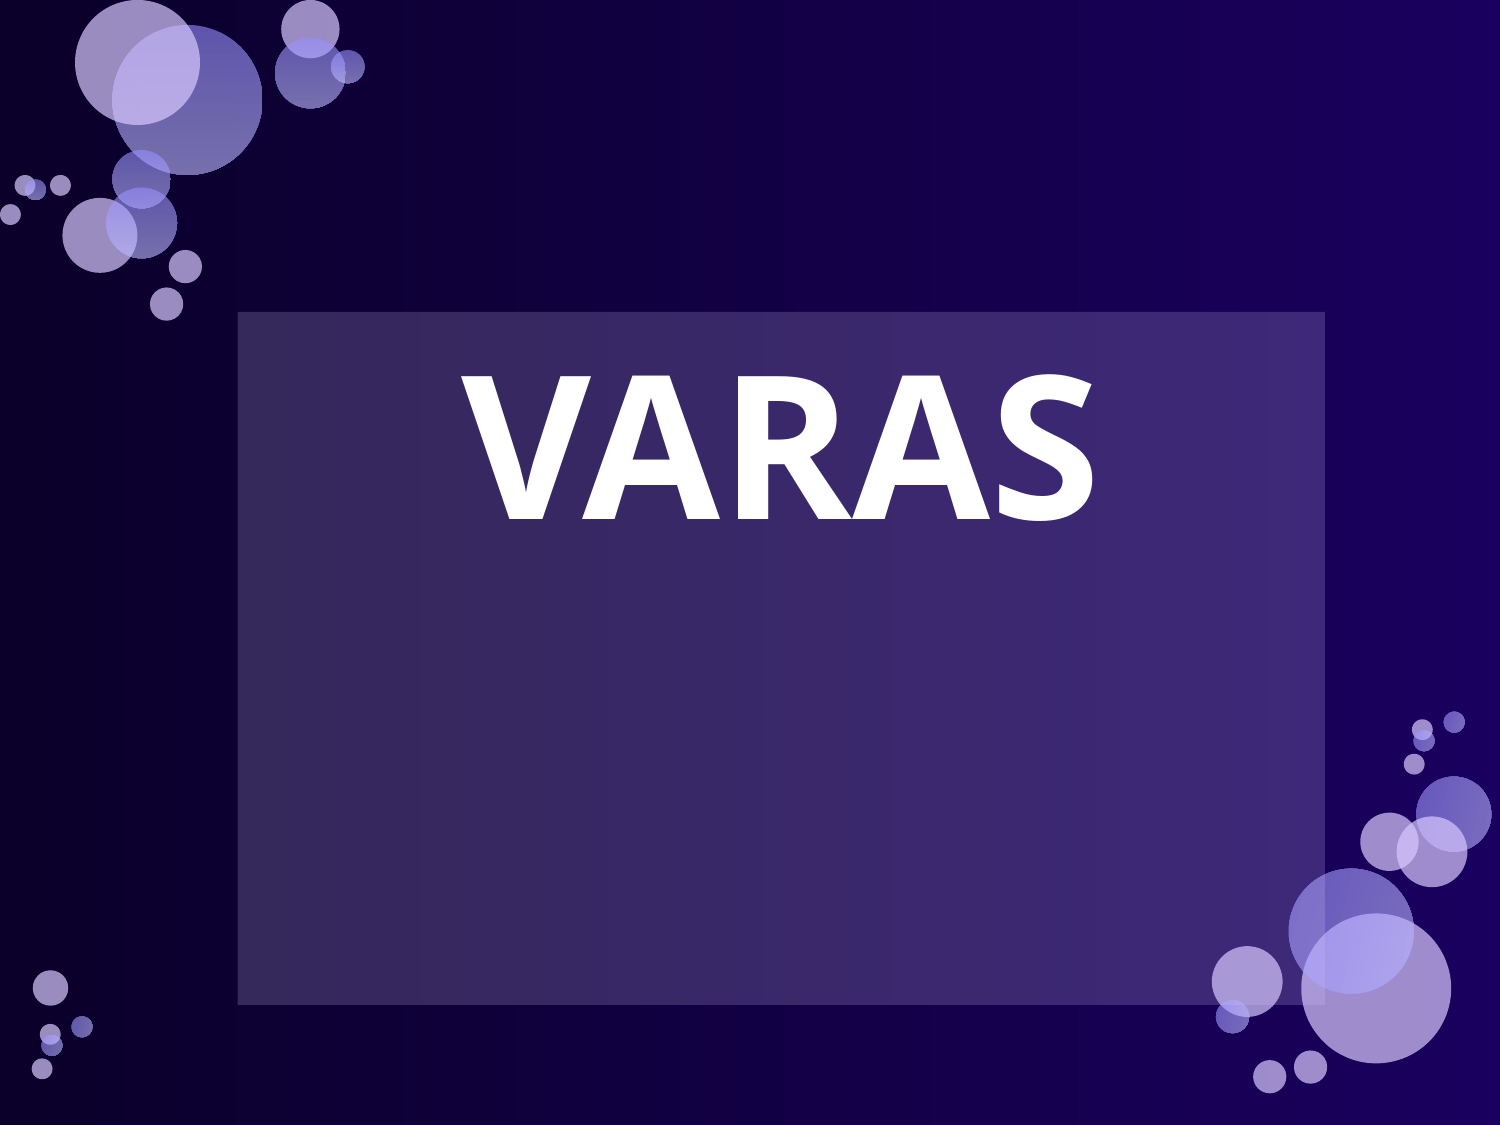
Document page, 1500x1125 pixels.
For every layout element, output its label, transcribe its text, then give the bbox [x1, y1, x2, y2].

list VARAS [237, 311, 1325, 1005]
